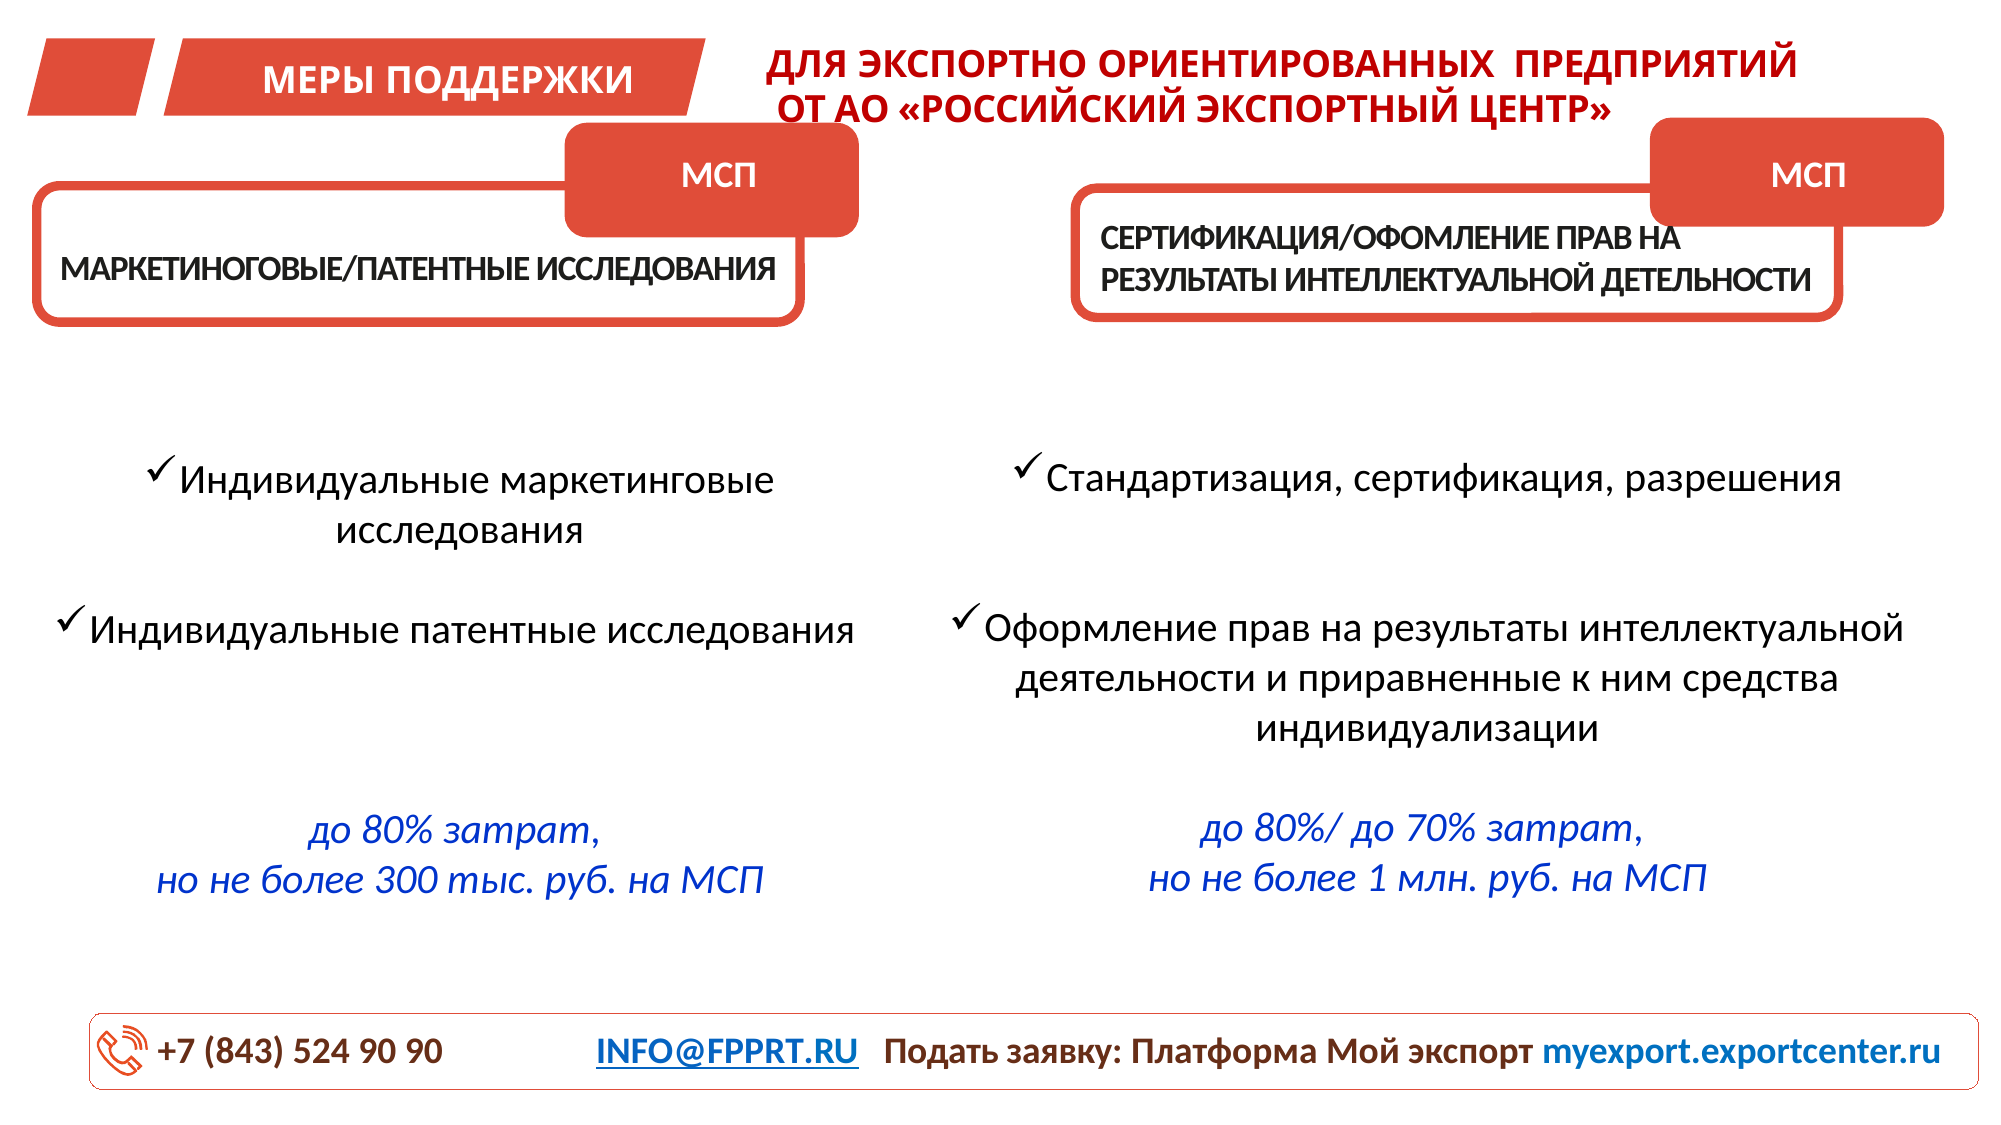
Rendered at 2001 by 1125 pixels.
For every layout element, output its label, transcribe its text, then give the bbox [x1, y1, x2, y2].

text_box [96, 1025, 148, 1076]
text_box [51, 796, 933, 1066]
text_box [36, 127, 913, 323]
text_box ДЛЯ ЭКСПОРТНО ОРИЕНТИРОВАННЫХ ПРЕДПРИЯТИЙ ОТ АО «РОССИЙСКИЙ ЭКСПОРТНЫЙ ЦЕНТР» [751, 32, 1814, 138]
text_box Стандартизация, сертификация, разрешения Оформление прав на результаты интеллектуальной деятельности и приравненные к ним средства индивидуализации до 80%/ до 70% затрат, но не более 1 млн. руб. на МСП [881, 352, 1974, 908]
text_box Индивидуальные маркетинговые исследования Индивидуальные патентные исследования до 80% затрат, но не более 300 тыс. руб. на МСП [35, 349, 885, 950]
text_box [1075, 122, 2000, 318]
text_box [27, 38, 706, 116]
text_box +7 (843) 524 90 90 INFO@FPPRT.RU Подать заявку: Платформа Мой экспорт myexport.exportcenter.ru [148, 1025, 1974, 1102]
text_box [89, 1066, 148, 1090]
text_box [933, 1013, 1979, 1087]
